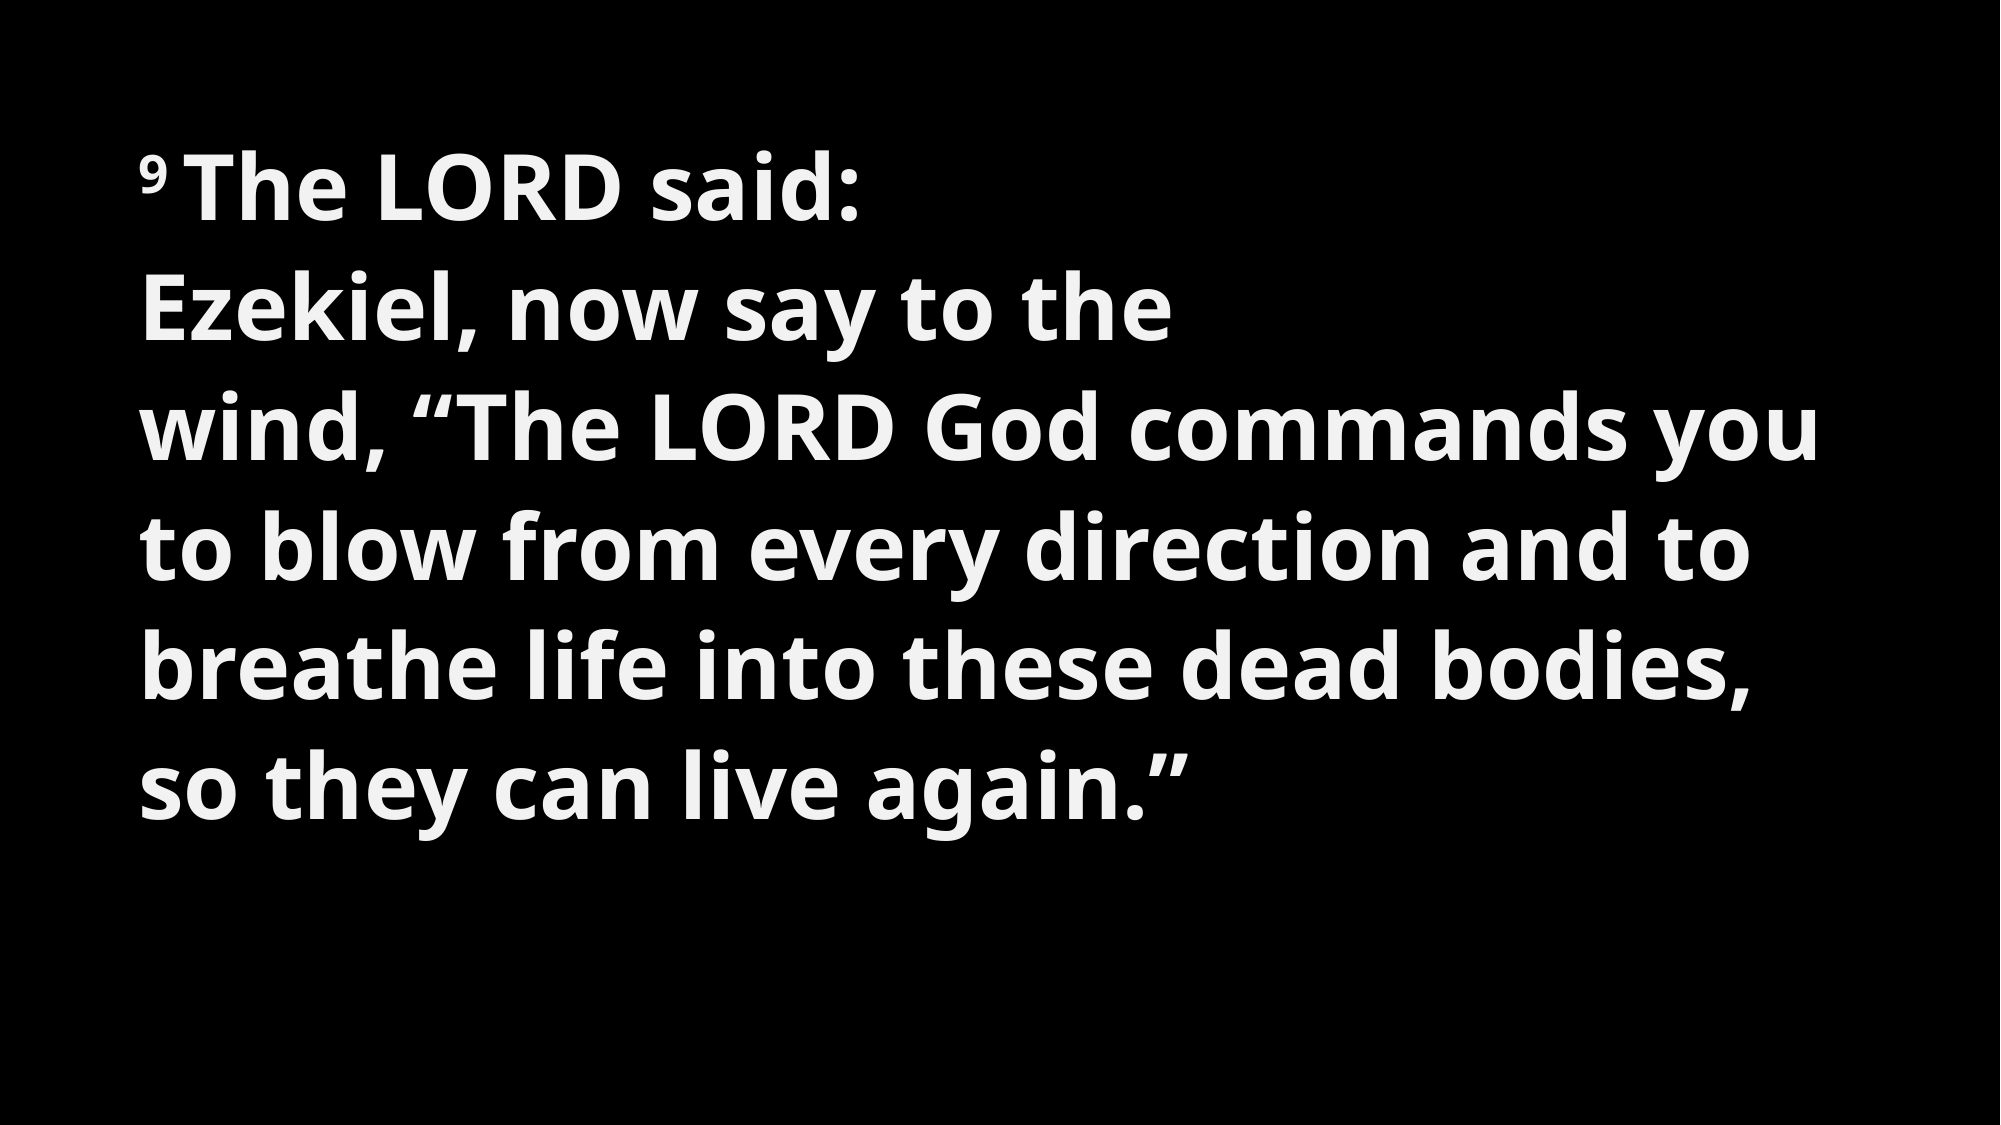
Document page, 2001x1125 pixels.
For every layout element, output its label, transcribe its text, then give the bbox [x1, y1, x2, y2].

list 9 The Lord said: Ezekiel, now say to the wind, “The Lord God commands you to blow from every direction and to breathe life into these dead bodies, so they can live again.” [123, 133, 1871, 1071]
